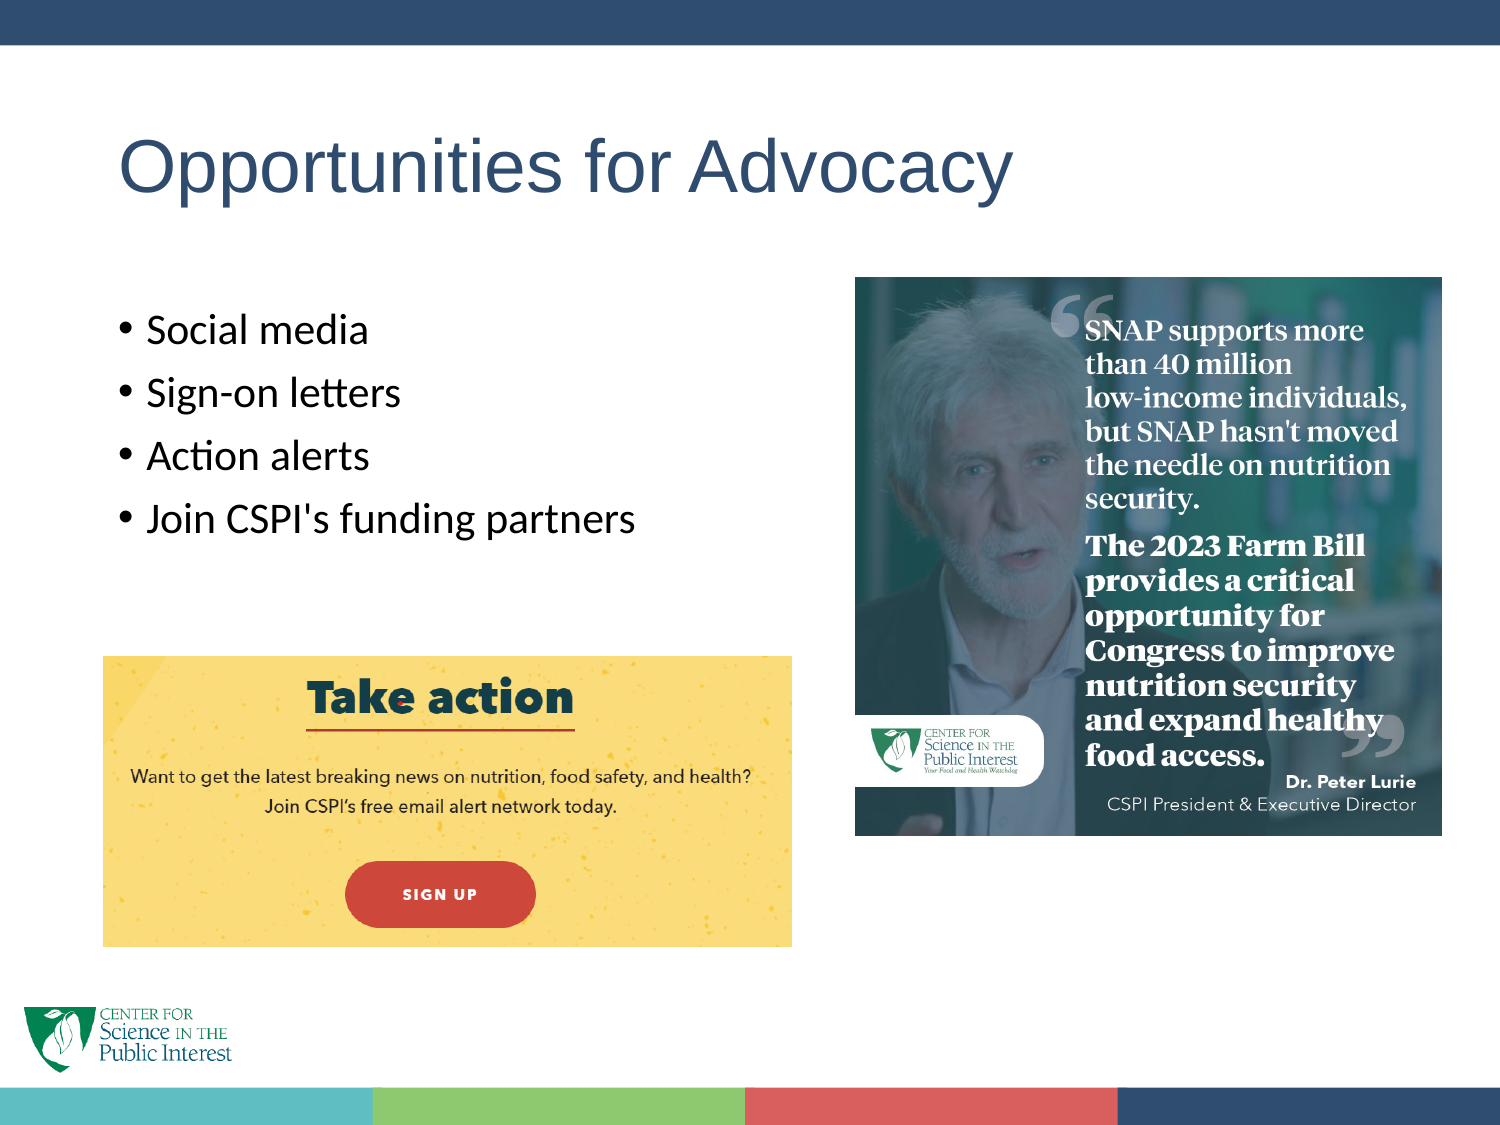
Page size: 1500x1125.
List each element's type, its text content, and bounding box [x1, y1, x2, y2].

picture [24, 1007, 232, 1074]
picture [855, 277, 1442, 836]
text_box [0, 1087, 1500, 1125]
picture [103, 656, 792, 947]
list Social media Sign-on letters Action alerts Join CSPI's funding partners [103, 299, 1397, 1014]
text_box [0, 0, 1500, 47]
title Opportunities for Advocacy [103, 59, 1397, 278]
